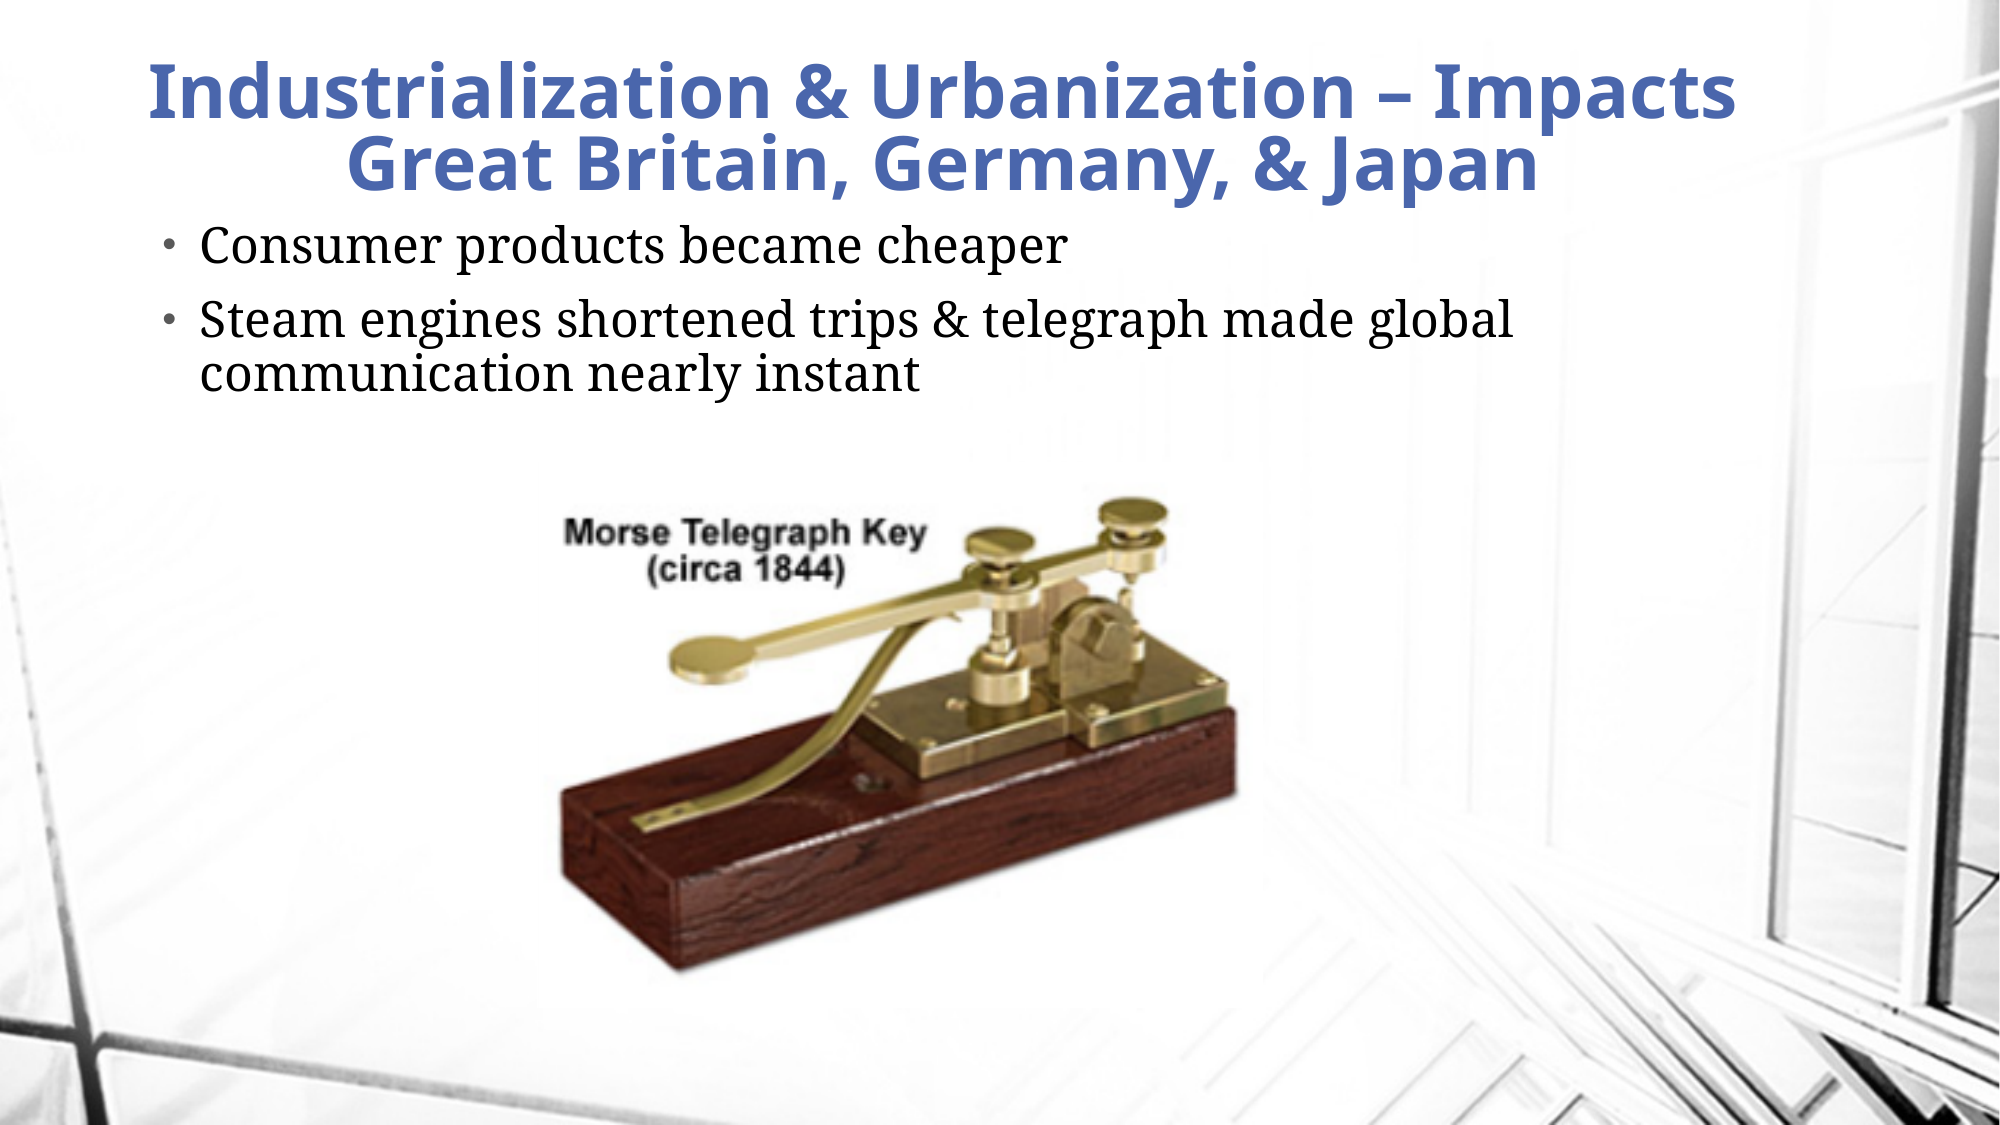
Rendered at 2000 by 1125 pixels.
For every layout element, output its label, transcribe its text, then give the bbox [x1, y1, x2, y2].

title Industrialization & Urbanization – Impacts Great Britain, Germany, & Japan [87, 37, 1800, 212]
list Consumer products became cheaper Steam engines shortened trips & telegraph made global communication nearly instant [87, 212, 1800, 1038]
picture [0, 0, 2000, 1125]
